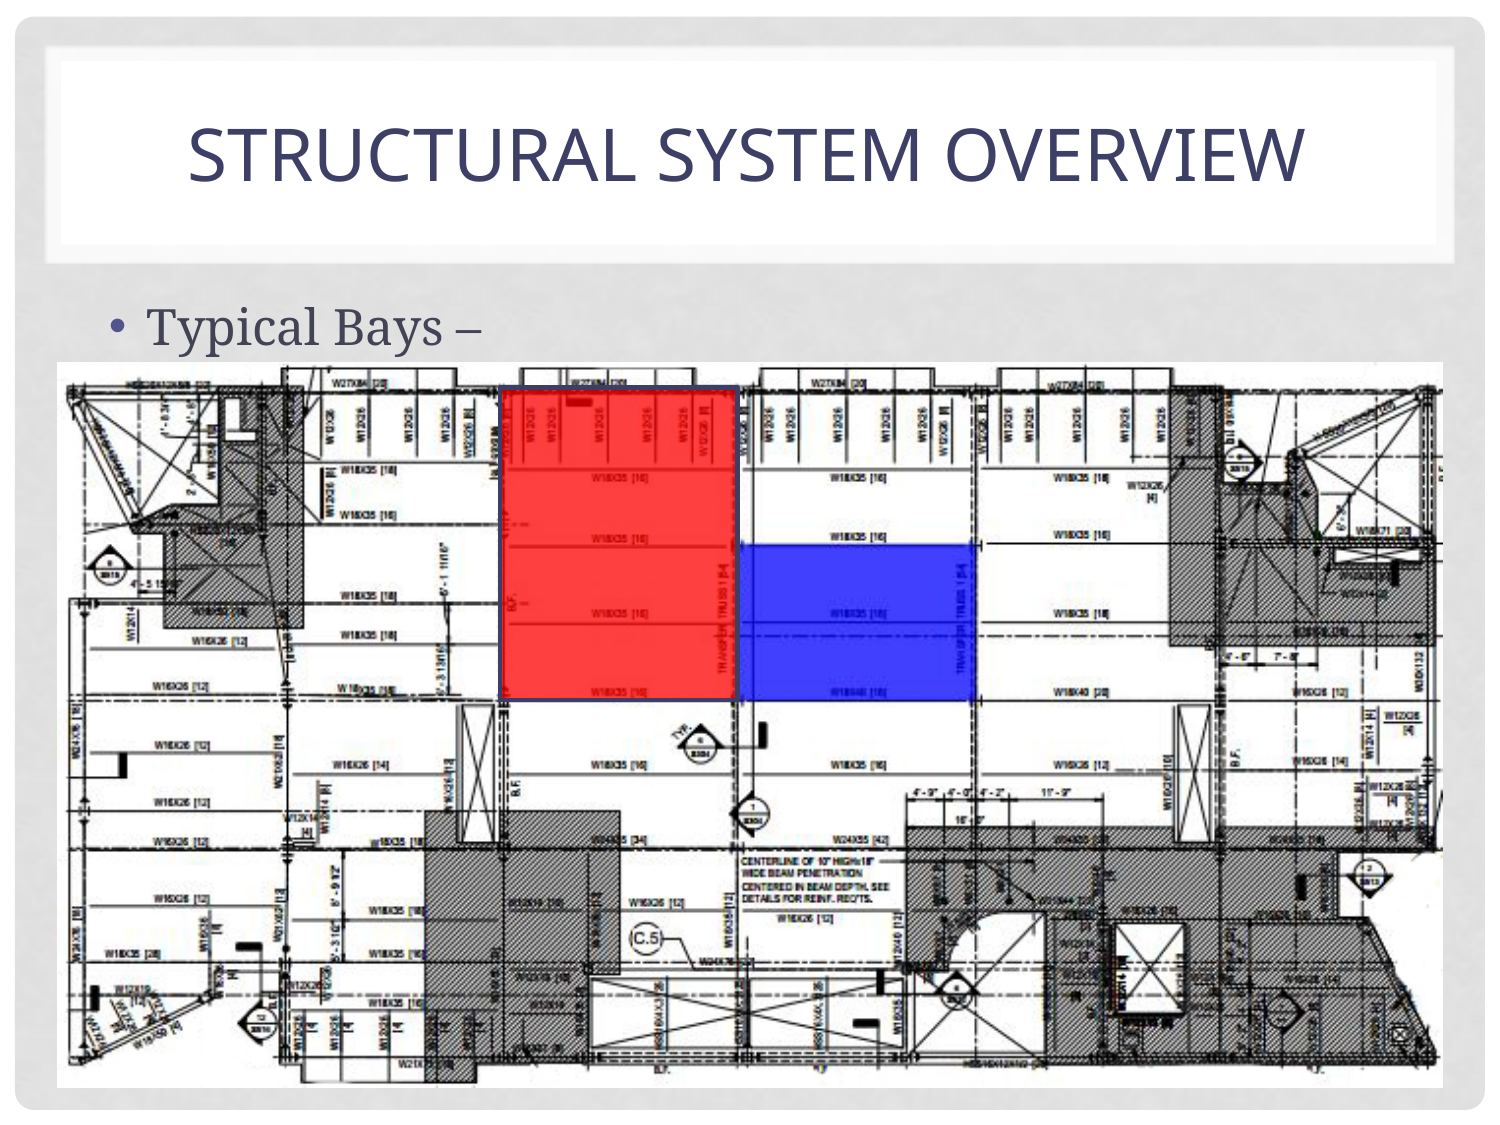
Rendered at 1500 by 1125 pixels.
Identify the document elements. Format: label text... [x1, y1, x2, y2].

title Structural system overview [69, 66, 1425, 238]
picture [57, 362, 1443, 1088]
list Typical Bays – [75, 287, 1425, 362]
